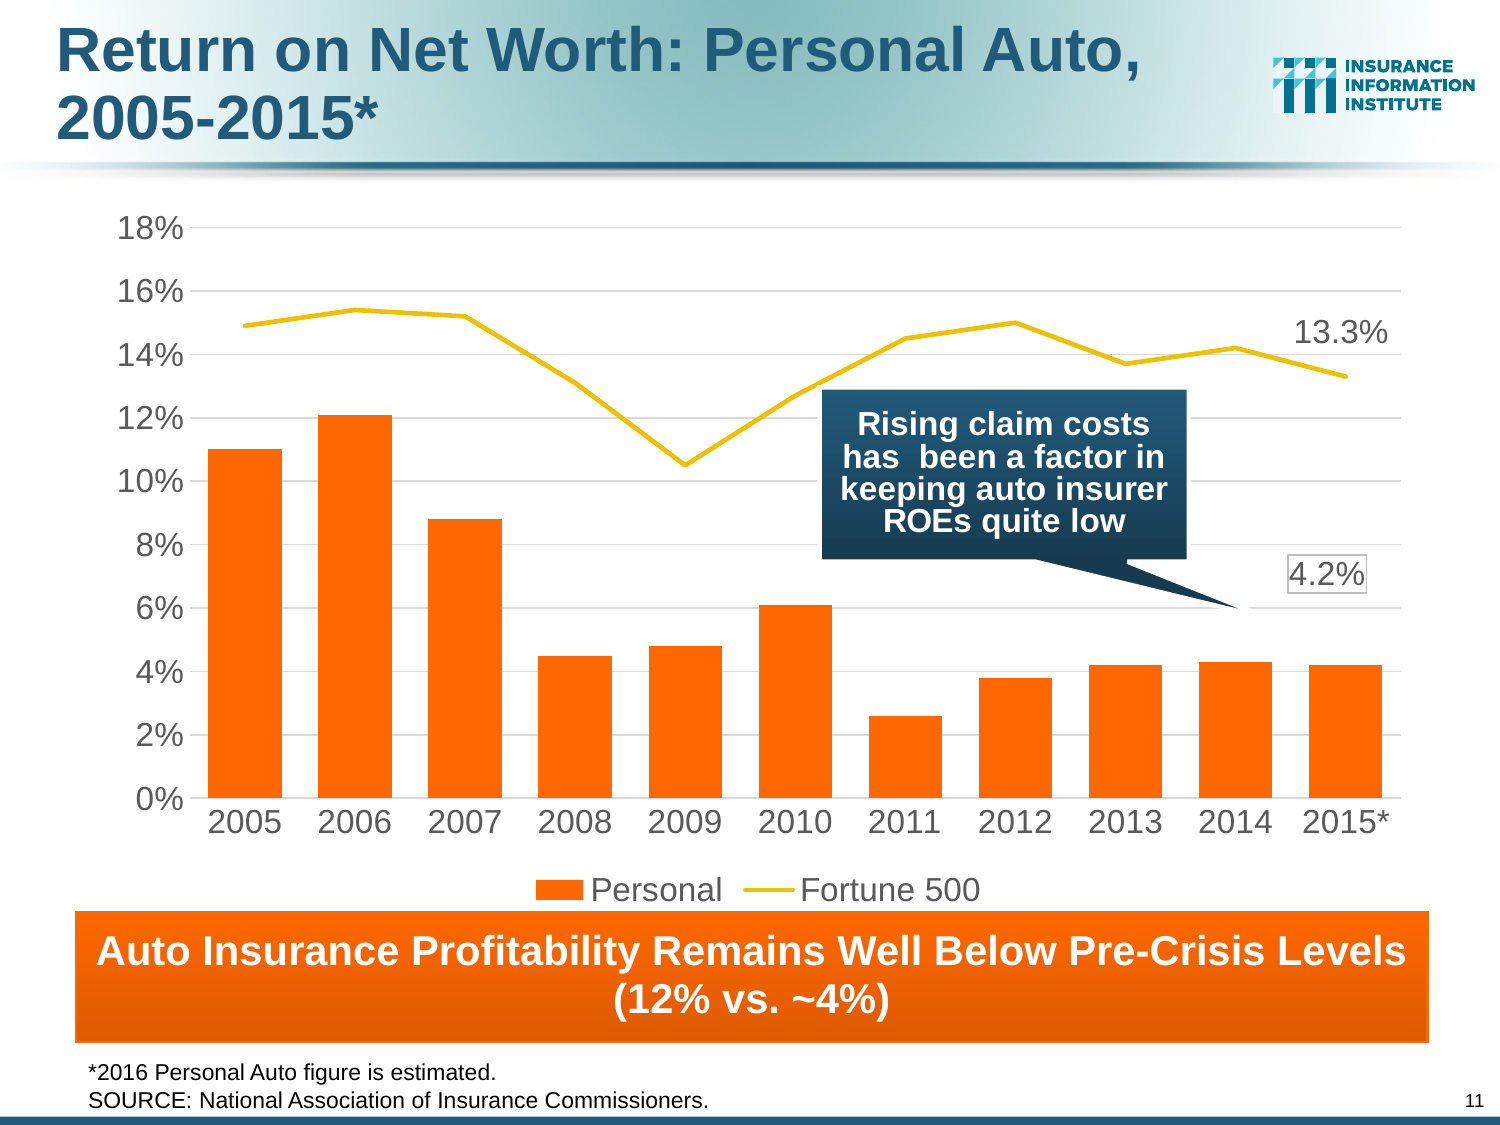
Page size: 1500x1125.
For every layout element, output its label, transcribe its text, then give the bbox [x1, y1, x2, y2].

text_box *2016 Personal Auto figure is estimated. SOURCE: National Association of Insurance Commissioners. [73, 1050, 850, 1121]
picture [0, 0, 1500, 189]
title Return on Net Worth: Personal Auto, 2005-2015* [48, 14, 1263, 156]
chart [89, 195, 1428, 915]
slide_number 11 [1410, 1091, 1485, 1112]
text_box Auto Insurance Profitability Remains Well Below Pre-Crisis Levels (12% vs. ~4%) [75, 911, 1428, 1043]
